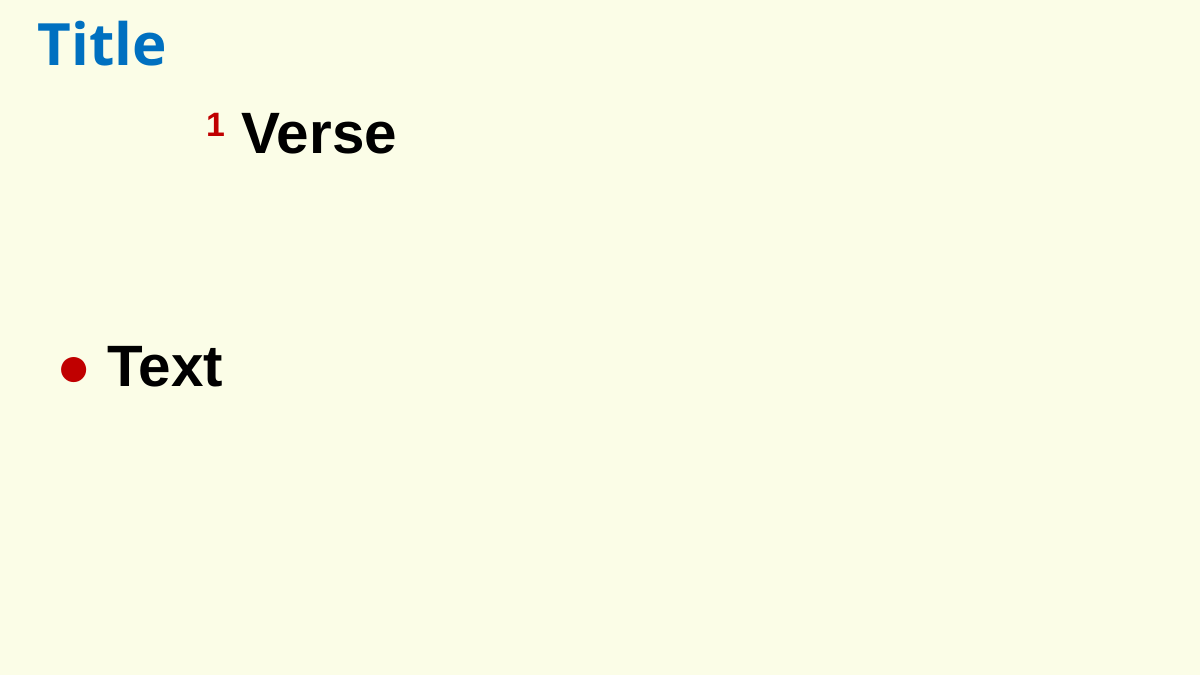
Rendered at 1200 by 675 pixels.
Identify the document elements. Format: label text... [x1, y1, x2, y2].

text_box 1 Verse [41, 87, 1102, 173]
text_box Title [22, 0, 1095, 85]
text_box ● Text [41, 321, 1124, 406]
